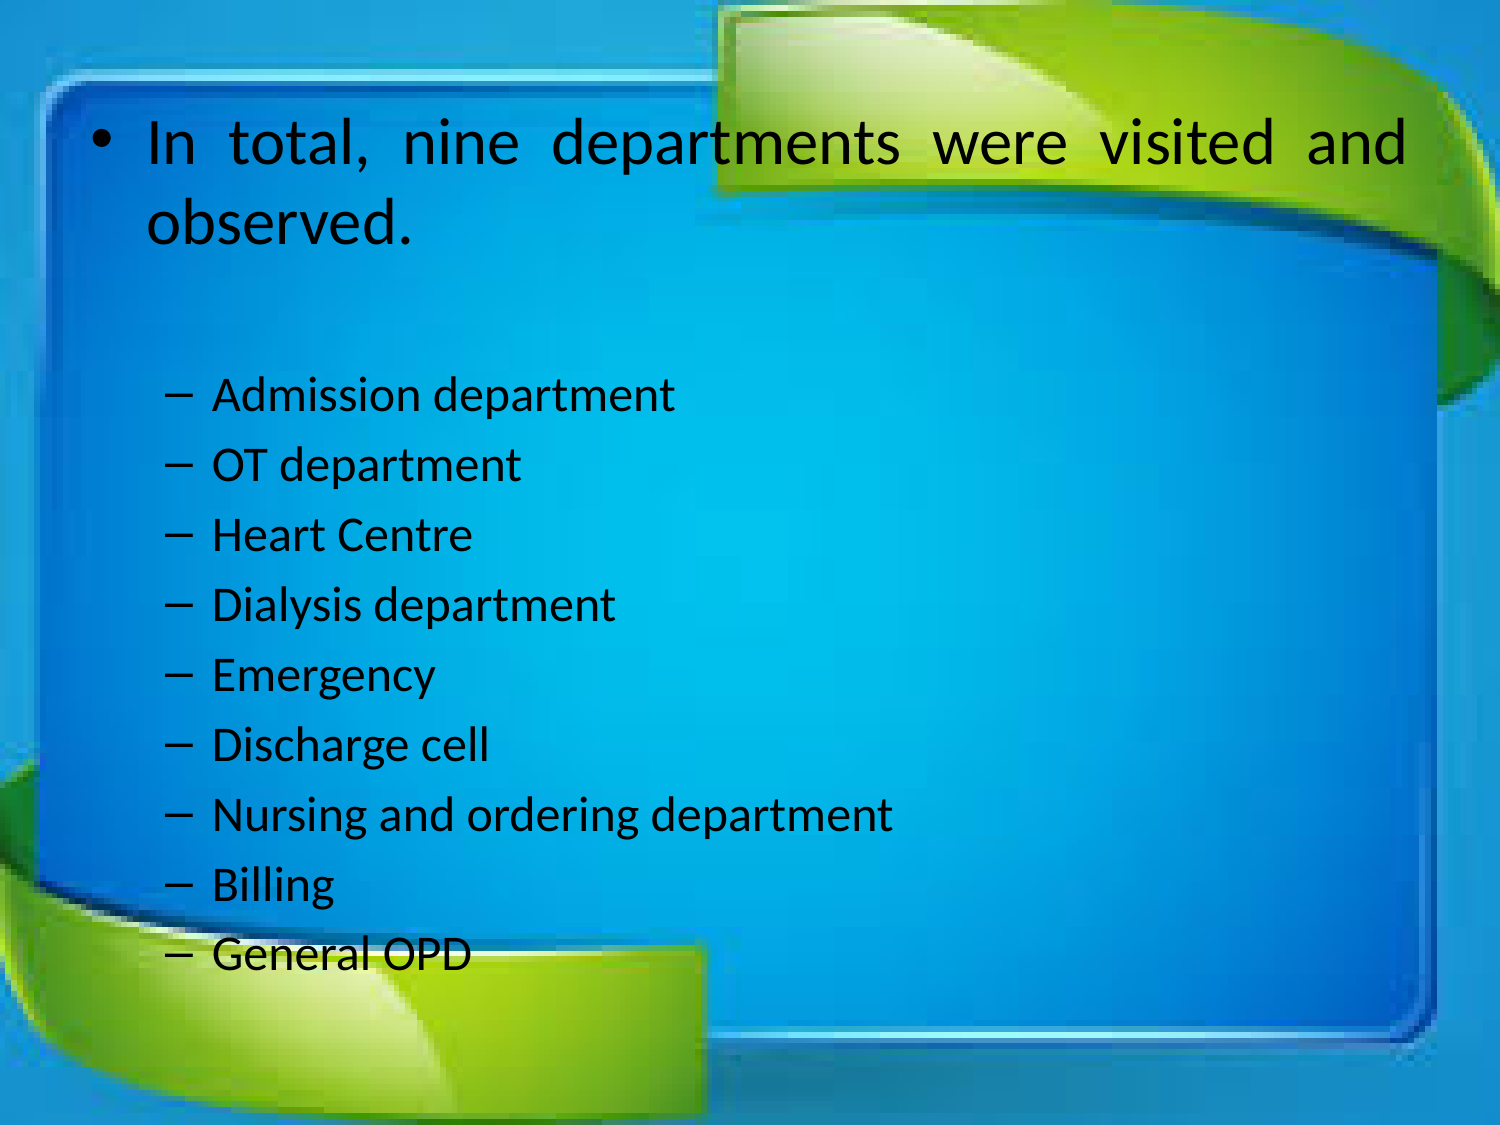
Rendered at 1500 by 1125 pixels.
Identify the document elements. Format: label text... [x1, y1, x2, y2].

picture [0, 0, 1500, 1125]
list In total, nine departments were visited and observed. Admission department OT department Heart Centre Dialysis department Emergency Discharge cell Nursing and ordering department Billing General OPD [75, 90, 1425, 1035]
